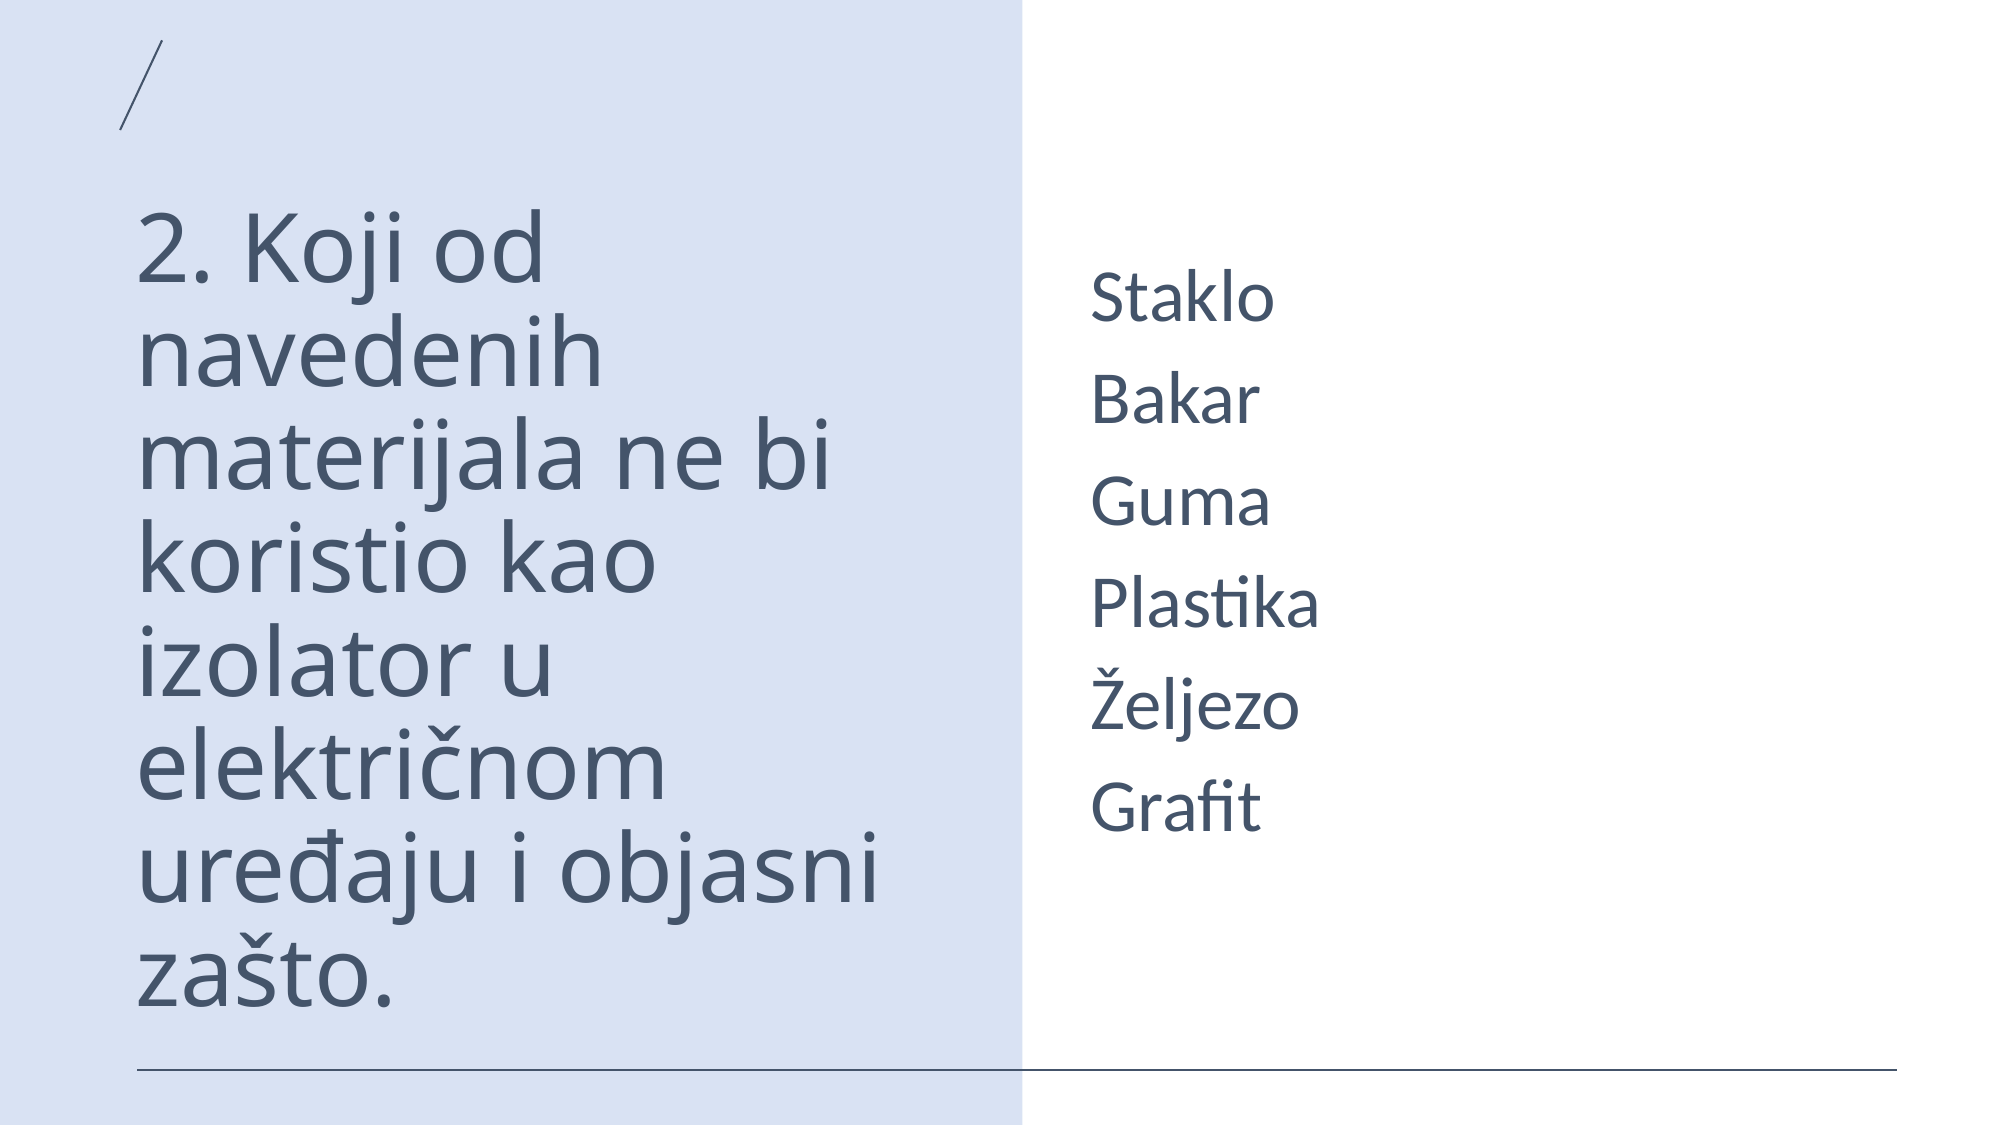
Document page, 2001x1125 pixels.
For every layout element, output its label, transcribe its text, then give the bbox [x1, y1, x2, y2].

text_box [1023, 0, 2000, 1125]
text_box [120, 40, 163, 130]
text_box [0, 0, 1023, 1125]
list Staklo Bakar Guma Plastika Željezo Grafit [1075, 191, 1896, 1035]
title 2. Koji od navedenih materijala ne bi koristio kao izolator u električnom uređaju i objasni zašto. [120, 191, 920, 1035]
